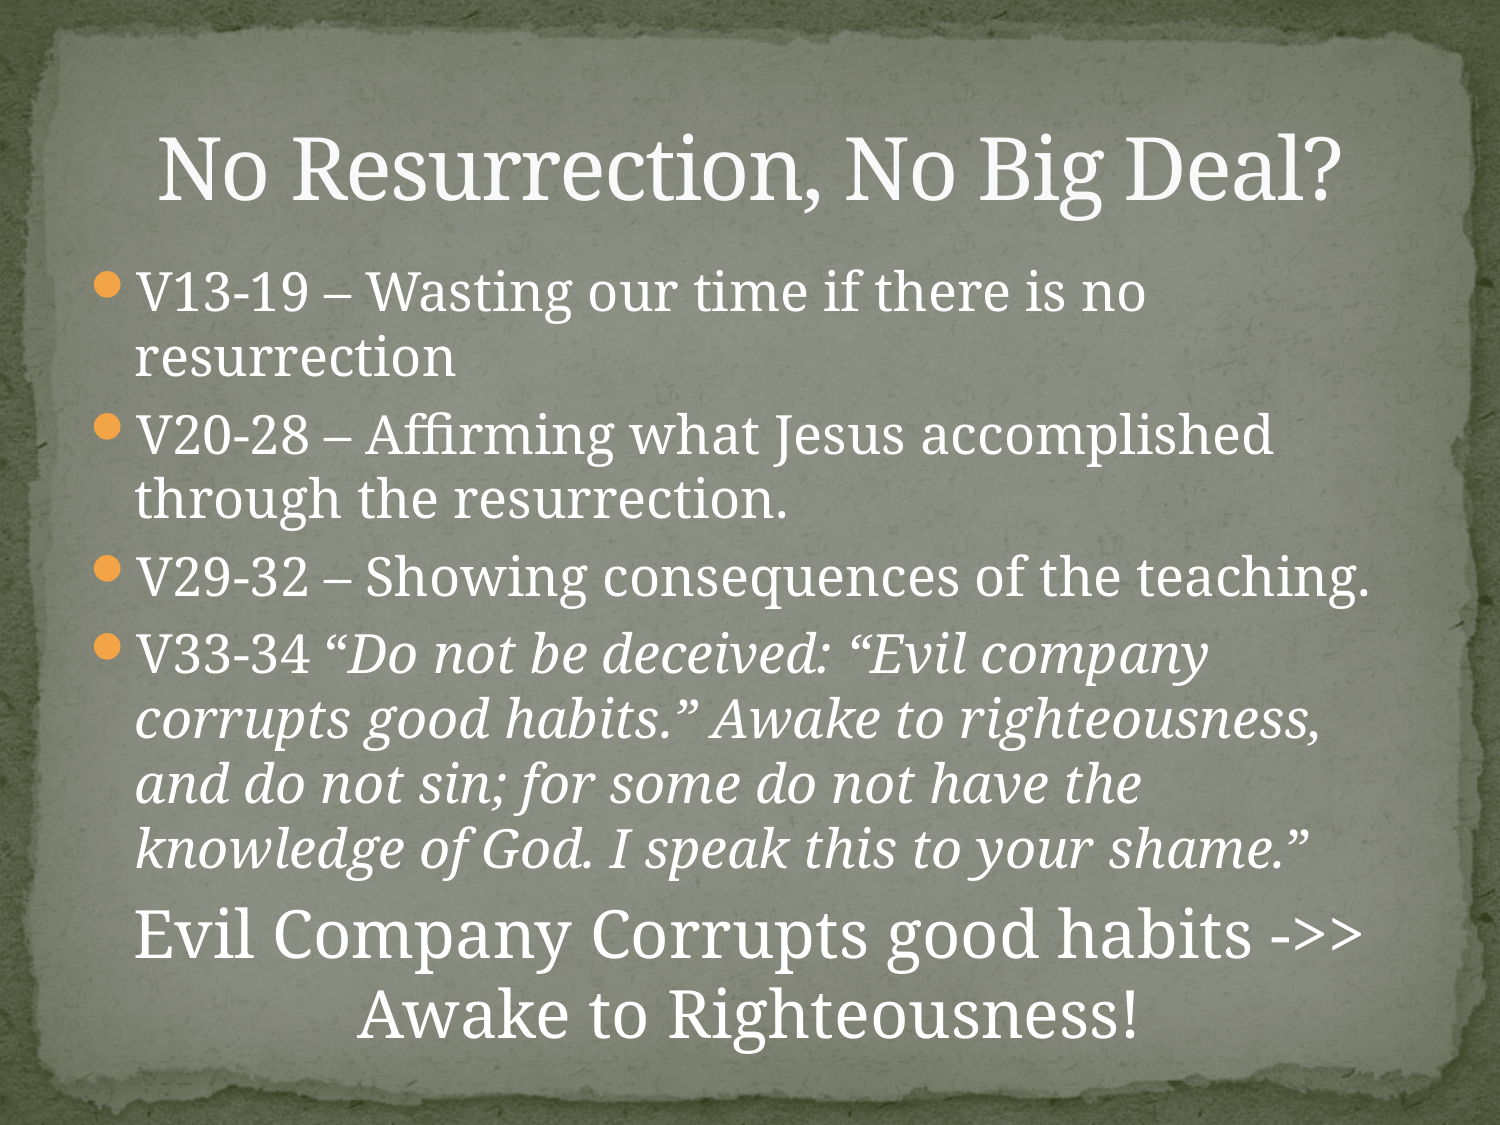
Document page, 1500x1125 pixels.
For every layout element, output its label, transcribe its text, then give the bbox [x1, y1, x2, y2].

list V13-19 – Wasting our time if there is no resurrection V20-28 – Affirming what Jesus accomplished through the resurrection. V29-32 – Showing consequences of the teaching. V33-34 “Do not be deceived: “Evil company corrupts good habits.” Awake to righteousness, and do not sin; for some do not have the knowledge of God. I speak this to your shame.” Evil Company Corrupts good habits ->> Awake to Righteousness! [74, 249, 1426, 1001]
title No Resurrection, No Big Deal? [24, 24, 1475, 225]
